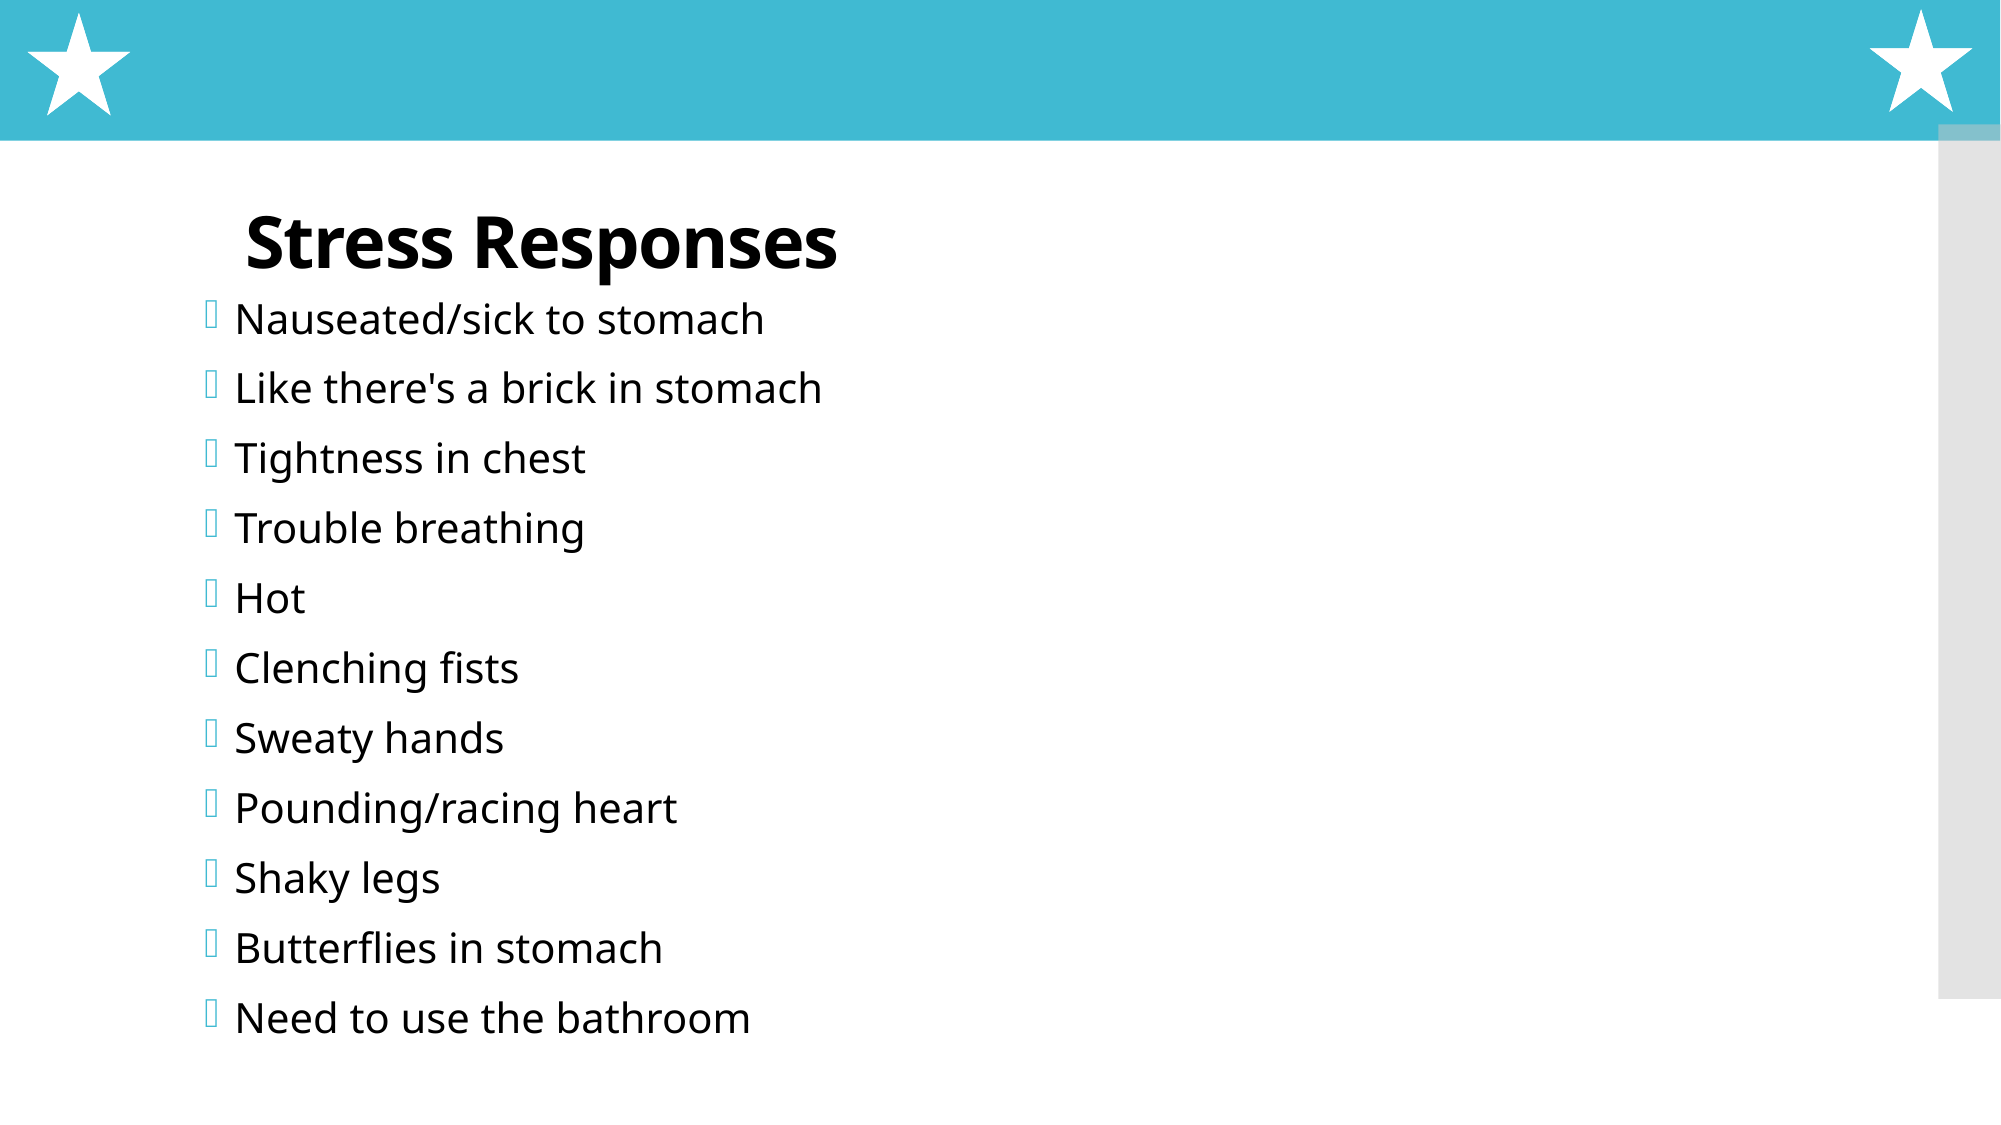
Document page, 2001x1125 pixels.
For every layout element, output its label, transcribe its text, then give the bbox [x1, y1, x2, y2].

list Nauseated/sick to stomach Like there's a brick in stomach Tightness in chest Trouble breathing Hot Clenching fists Sweaty hands Pounding/racing heart Shaky legs Butterflies in stomach Need to use the bathroom [189, 250, 1811, 1091]
title Stress Responses [230, 198, 1305, 292]
